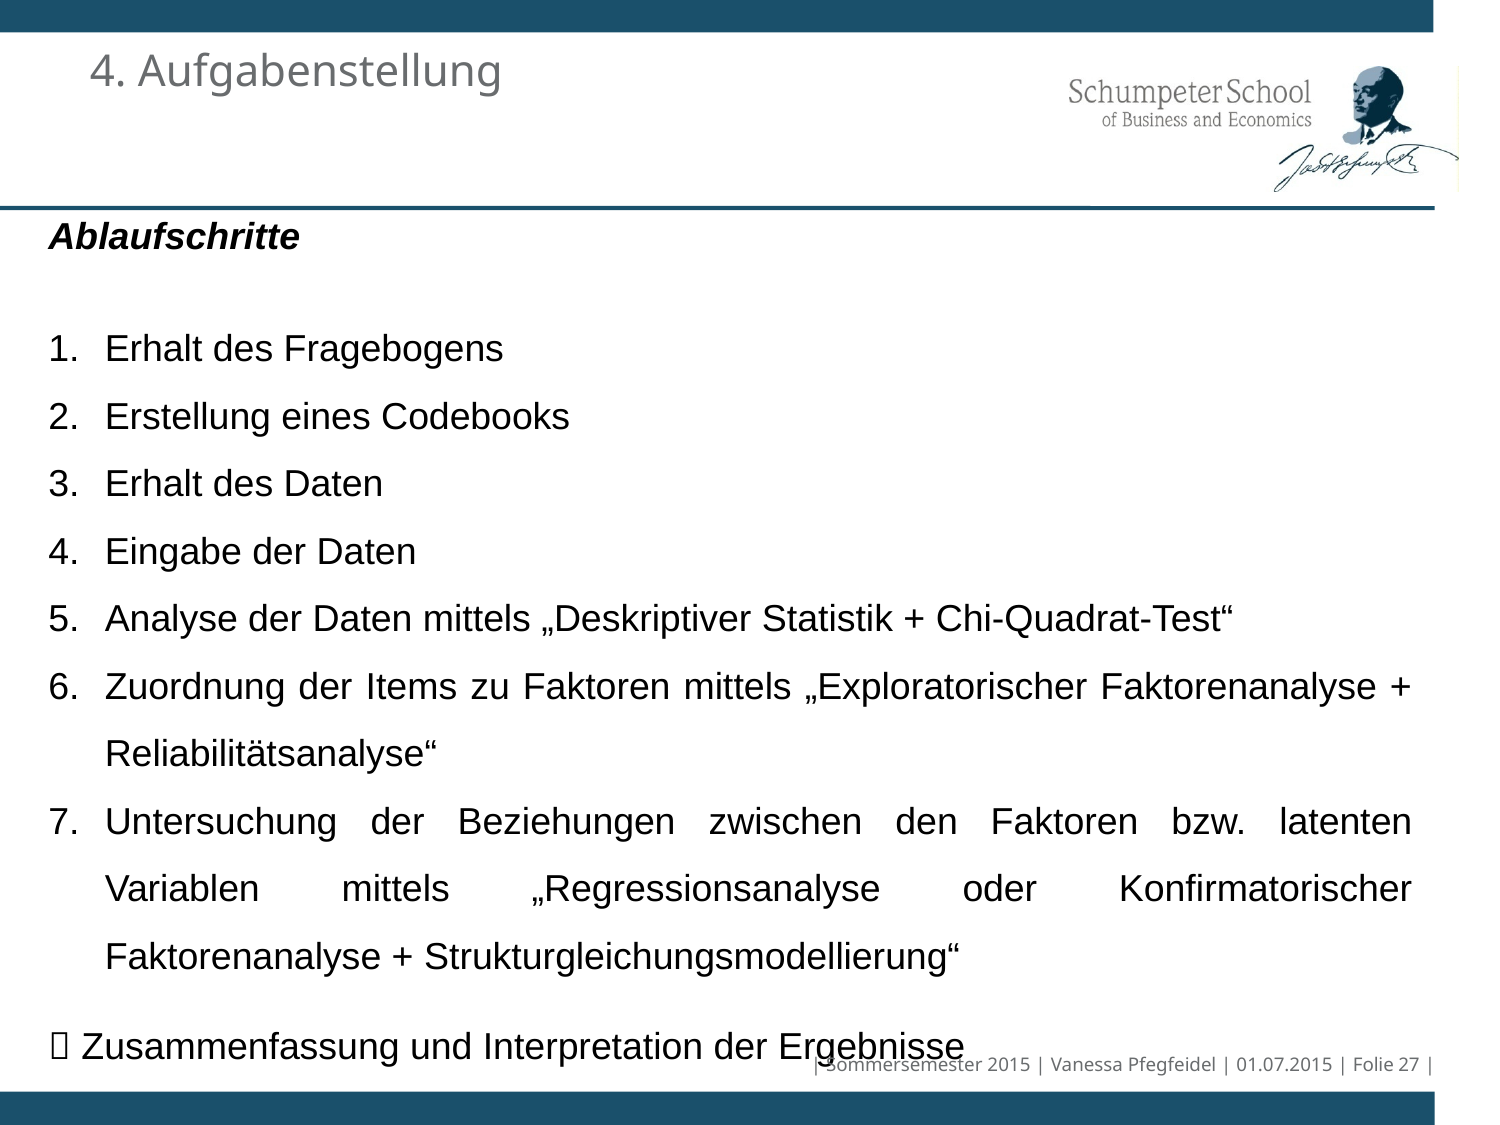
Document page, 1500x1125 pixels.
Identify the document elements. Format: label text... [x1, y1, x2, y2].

footer | Sommersemester 2015 | Vanessa Pfegfeidel | 01.07.2015 | Folie 27 | [335, 1045, 1450, 1094]
title 4. Aufgabenstellung [75, 45, 1425, 233]
picture [1425, 66, 1459, 192]
text_box Ablaufschritte Erhalt des Fragebogens Erstellung eines Codebooks Erhalt des Daten Eingabe der Daten Analyse der Daten mittels „Deskriptiver Statistik + Chi-Quadrat-Test“ Zuordnung der Items zu Faktoren mittels „Exploratorischer Faktorenanalyse + Reliabilitätsanalyse“ Untersuchung der Beziehungen zwischen den Faktoren bzw. latenten Variablen mittels „Regressionsanalyse oder Konfirmatorischer Faktorenanalyse + Strukturgleichungsmodellierung“  Zusammenfassung und Interpretation der Ergebnisse [33, 204, 1428, 1125]
